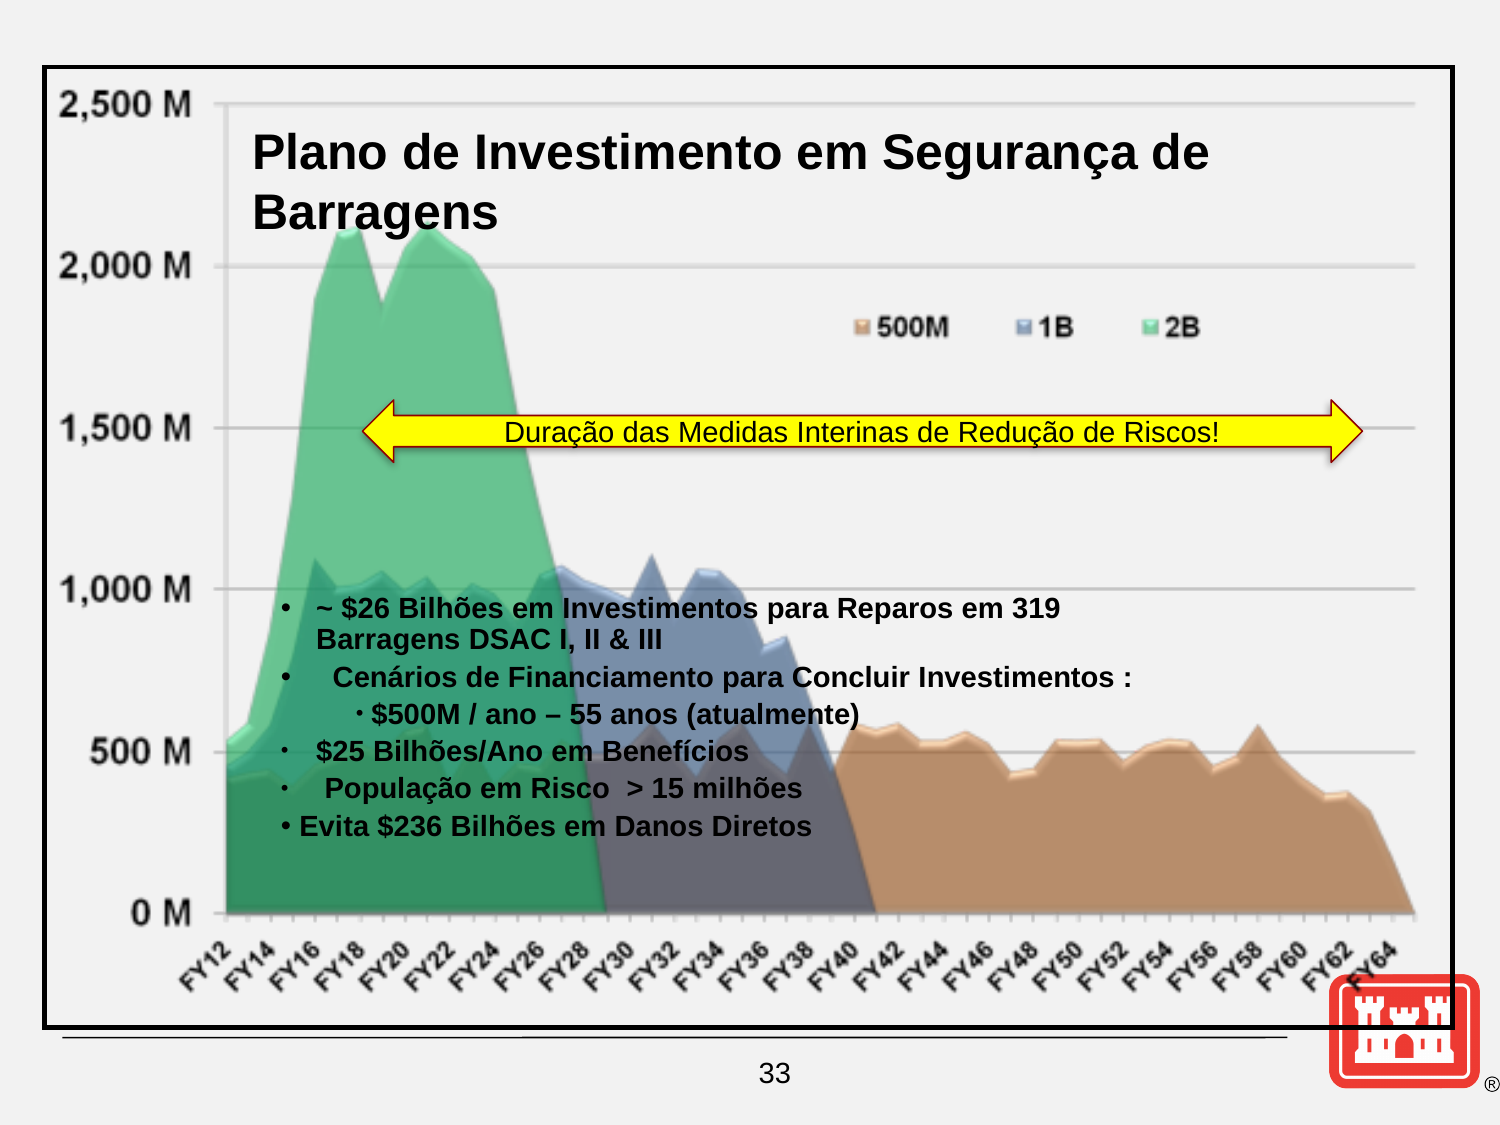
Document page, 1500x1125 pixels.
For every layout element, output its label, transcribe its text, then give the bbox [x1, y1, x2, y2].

slide_number 33 [599, 1046, 951, 1125]
picture [1329, 974, 1500, 1092]
picture [46, 69, 1451, 1026]
